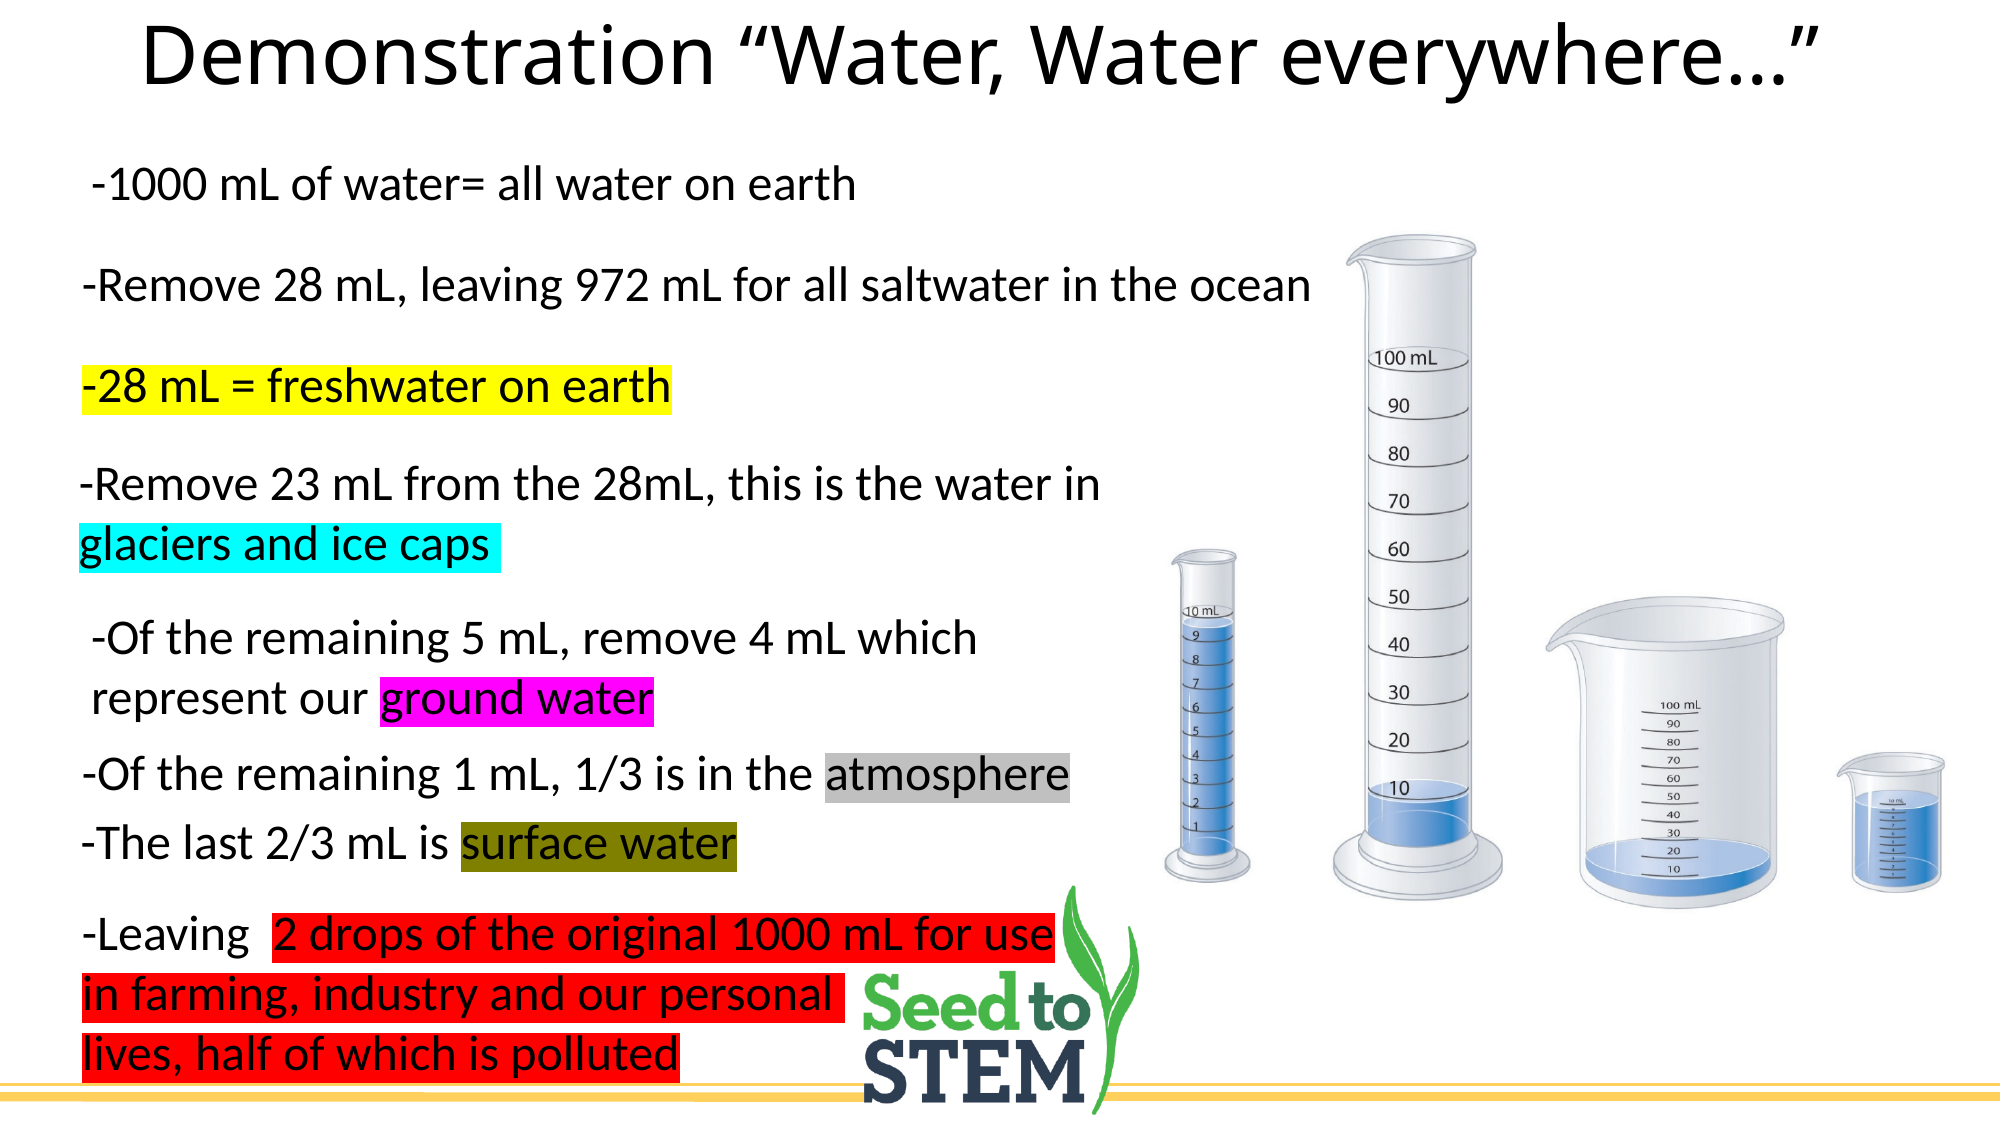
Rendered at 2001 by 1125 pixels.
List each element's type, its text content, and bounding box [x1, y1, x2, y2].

text_box -Leaving 2 drops of the original 1000 mL for use in farming, industry and our personal lives, half of which is polluted [67, 892, 1075, 1088]
picture [862, 870, 1140, 1125]
text_box -1000 mL of water= all water on earth [76, 143, 953, 219]
text_box -Remove 28 mL, leaving 972 mL for all saltwater in the ocean [67, 244, 1152, 320]
text_box -28 mL = freshwater on earth [67, 345, 723, 420]
text_box -Of the remaining 5 mL, remove 4 mL which represent our ground water [76, 596, 996, 732]
title Demonstration “Water, Water everywhere…” [124, 2, 1850, 115]
text_box -The last 2/3 mL is surface water [65, 801, 1126, 877]
text_box -Remove 23 mL from the 28mL, this is the water in glaciers and ice caps [64, 442, 1141, 578]
text_box -Of the remaining 1 mL, 1/3 is in the atmosphere [67, 732, 1127, 808]
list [1152, 205, 1970, 920]
